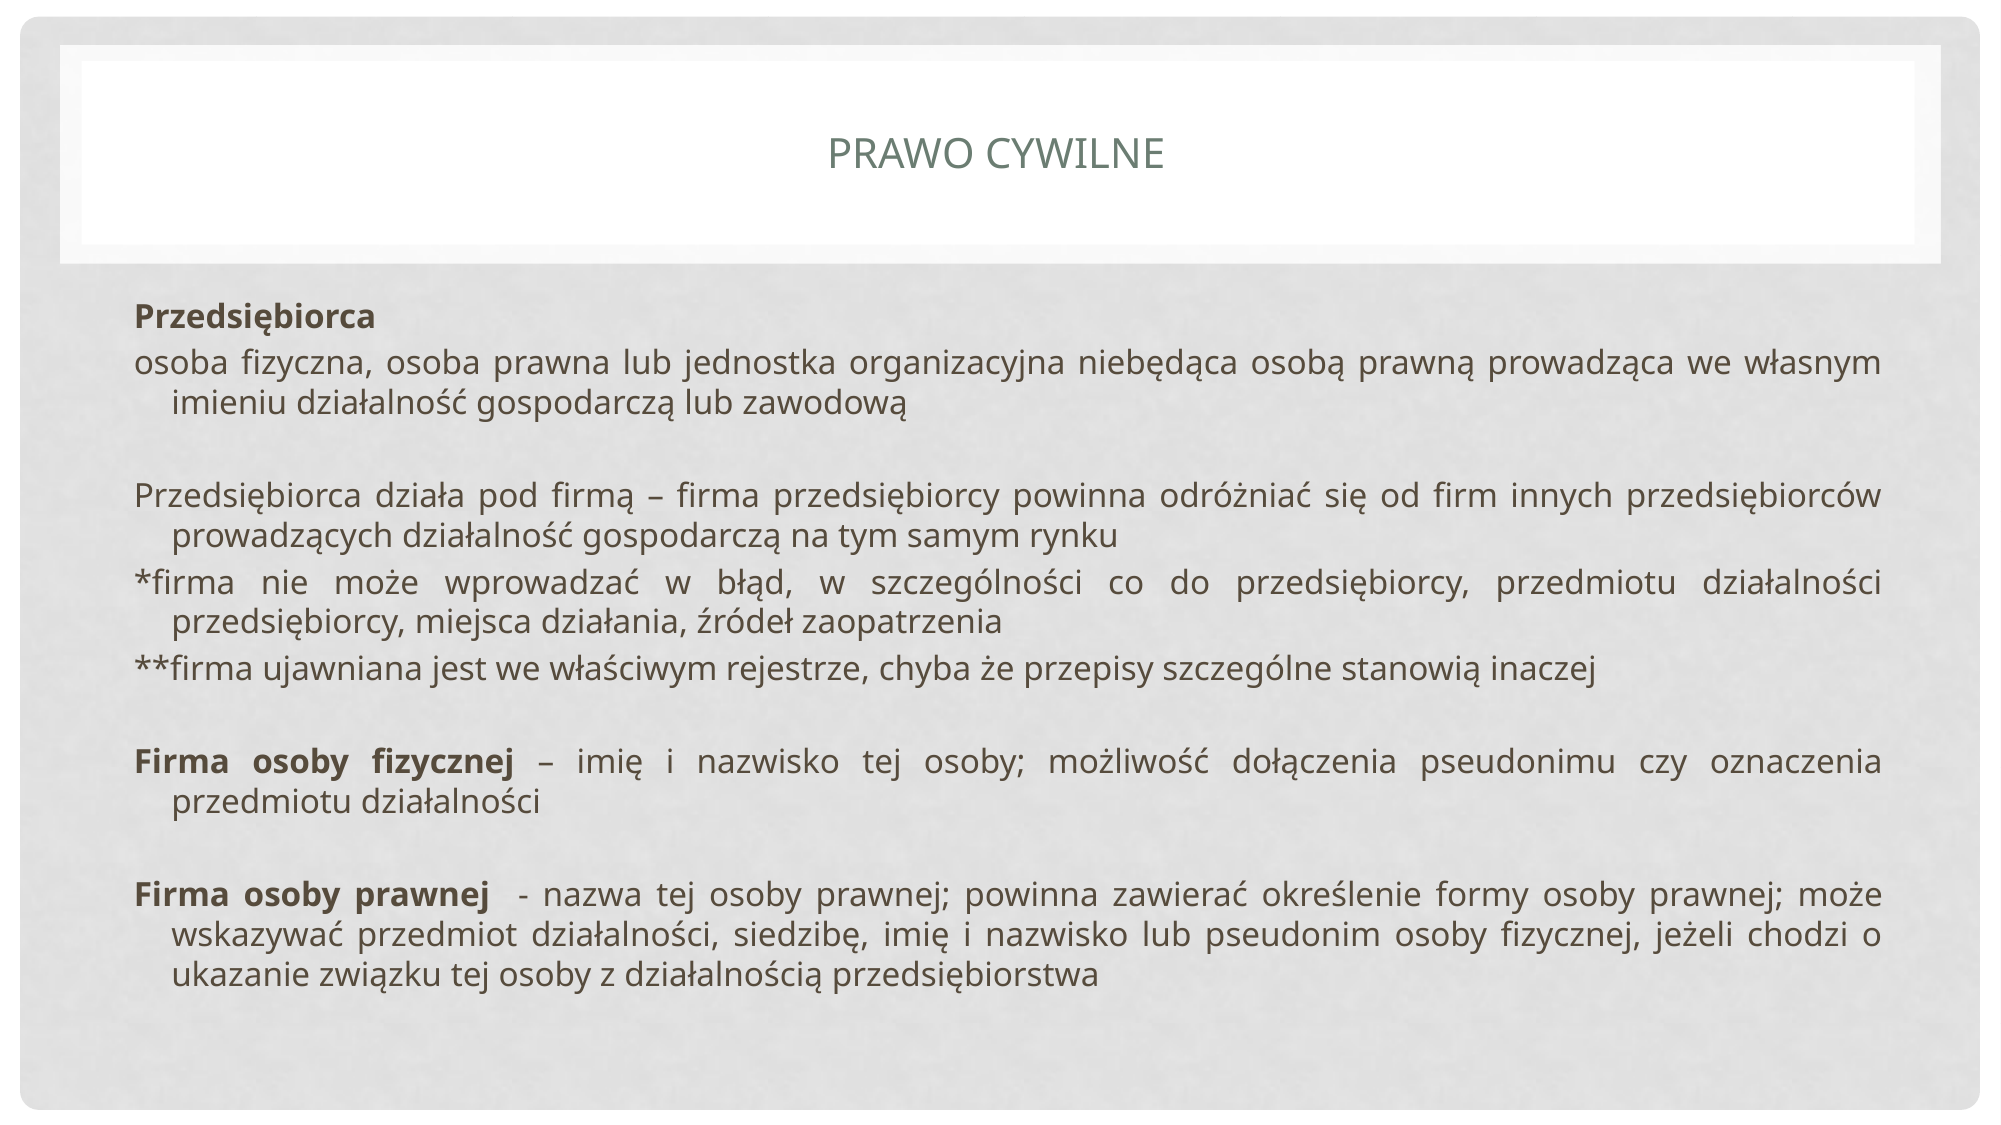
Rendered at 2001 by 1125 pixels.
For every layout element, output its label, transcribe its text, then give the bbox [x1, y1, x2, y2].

list Przedsiębiorca osoba fizyczna, osoba prawna lub jednostka organizacyjna niebędąca osobą prawną prowadząca we własnym imieniu działalność gospodarczą lub zawodową Przedsiębiorca działa pod firmą – firma przedsiębiorcy powinna odróżniać się od firm innych przedsiębiorców prowadzących działalność gospodarczą na tym samym rynku *firma nie może wprowadzać w błąd, w szczególności co do przedsiębiorcy, przedmiotu działalności przedsiębiorcy, miejsca działania, źródeł zaopatrzenia **firma ujawniana jest we właściwym rejestrze, chyba że przepisy szczególne stanowią inaczej Firma osoby fizycznej – imię i nazwisko tej osoby; możliwość dołączenia pseudonimu czy oznaczenia przedmiotu działalności Firma osoby prawnej - nazwa tej osoby prawnej; powinna zawierać określenie formy osoby prawnej; może wskazywać przedmiot działalności, siedzibę, imię i nazwisko lub pseudonim osoby fizycznej, jeżeli chodzi o ukazanie związku tej osoby z działalnością przedsiębiorstwa [99, 287, 1900, 1073]
title Prawo cywilne [93, 66, 1900, 238]
